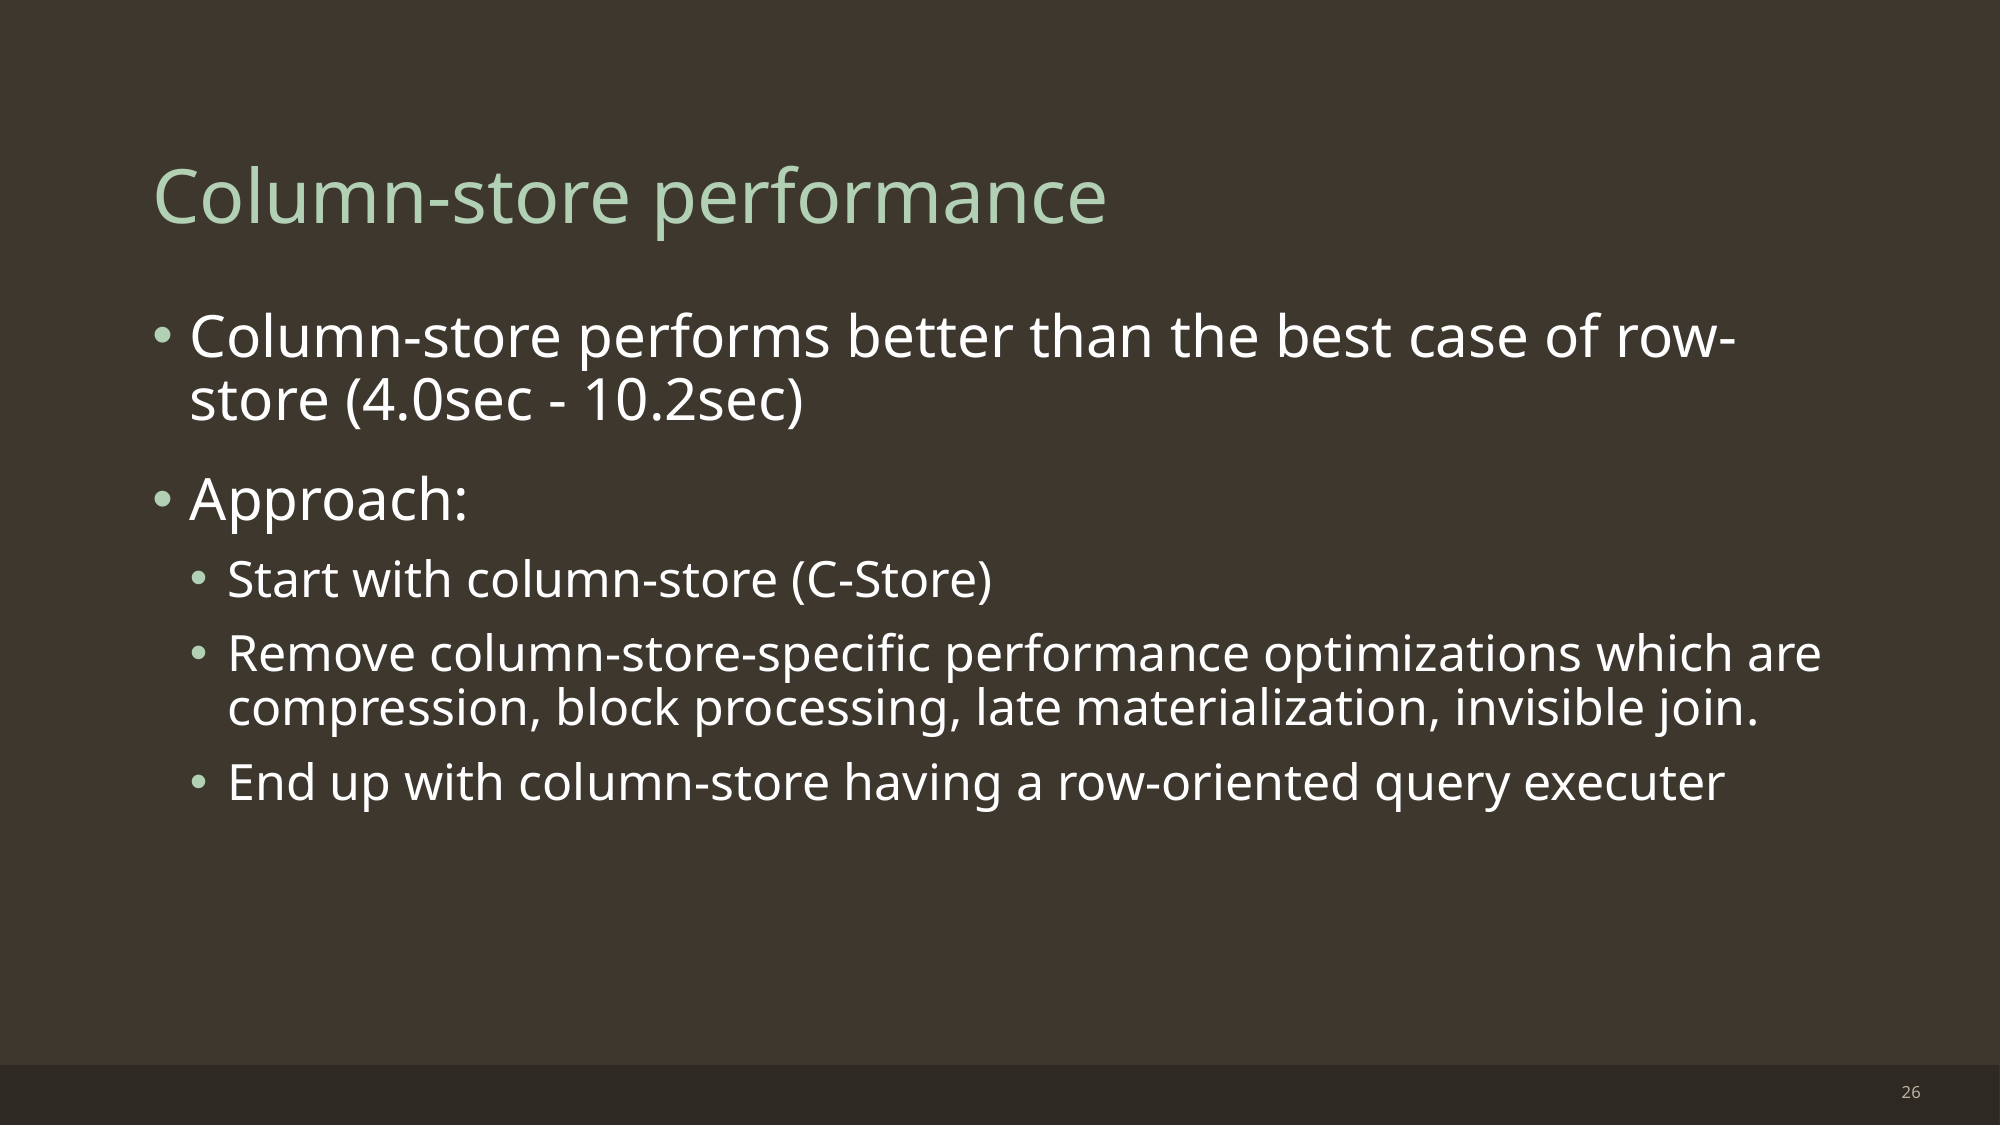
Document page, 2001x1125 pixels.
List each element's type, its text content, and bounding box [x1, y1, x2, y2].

list Column-store performs better than the best case of row-store (4.0sec - 10.2sec) Approach: Start with column-store (C-Store) Remove column-store-specific performance optimizations which are compression, block processing, late materialization, invisible join. End up with column-store having a row-oriented query executer [137, 299, 1863, 1014]
slide_number 26 [1862, 1074, 1936, 1113]
title Column-store performance [137, 59, 1863, 248]
